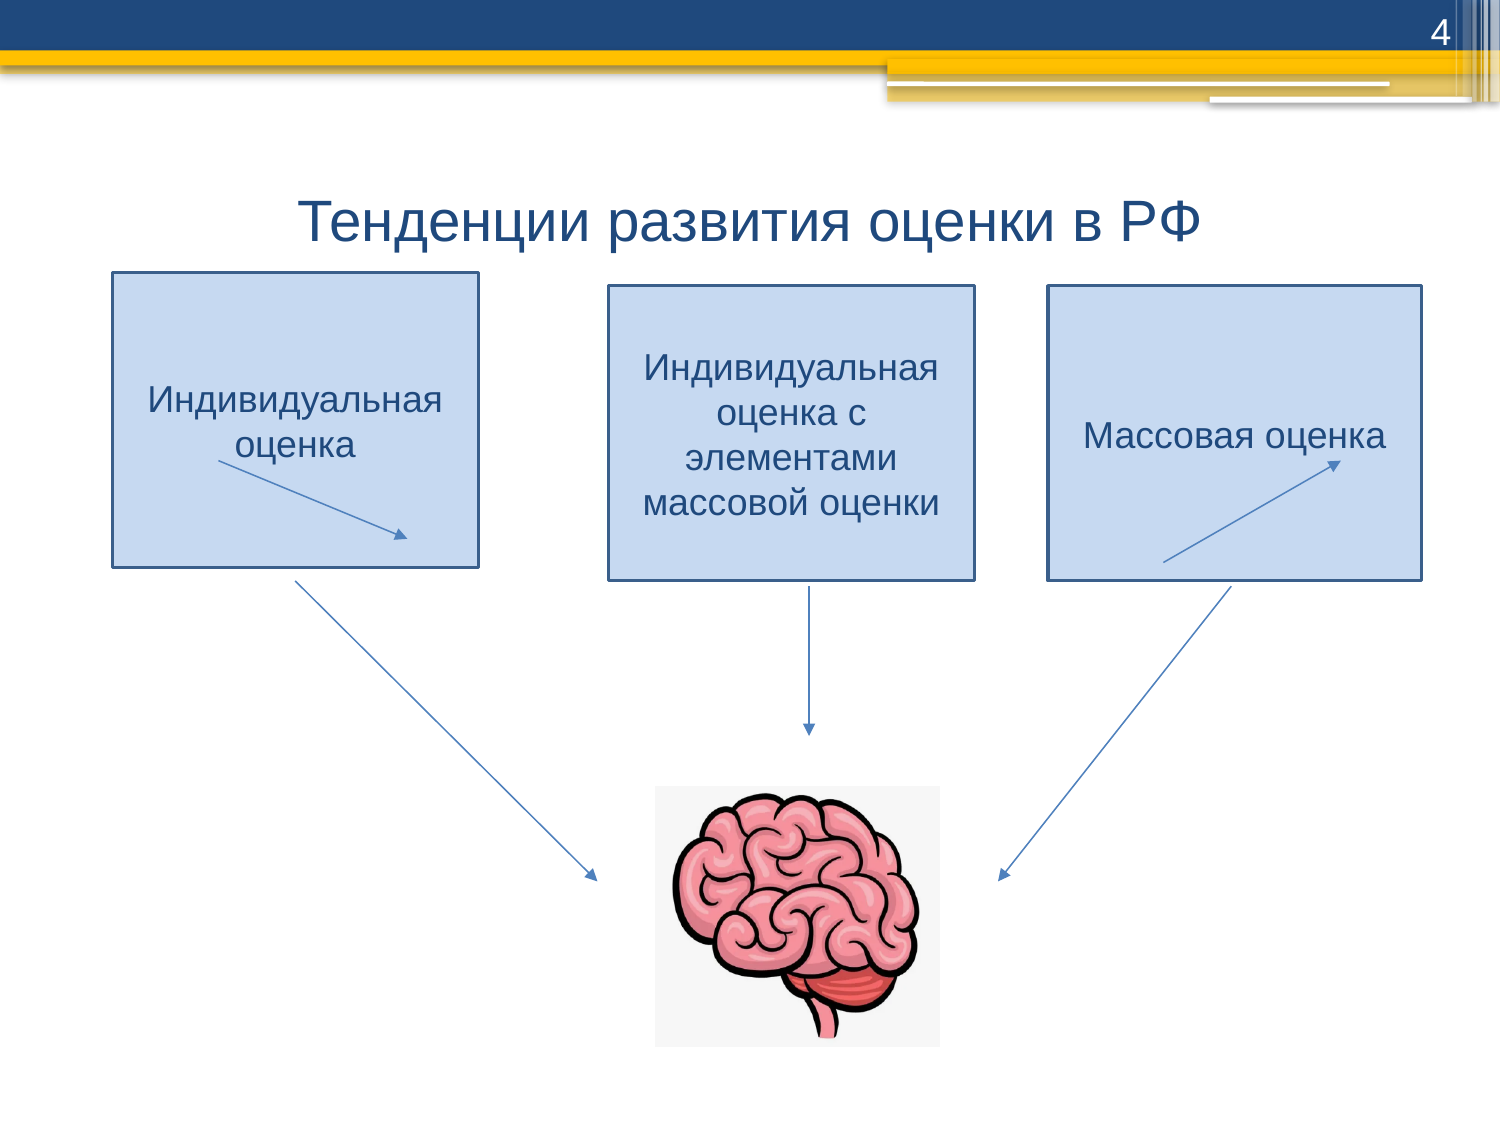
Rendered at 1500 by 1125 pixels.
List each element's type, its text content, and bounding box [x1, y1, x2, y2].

text_box Массовая оценка [1046, 284, 1423, 582]
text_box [997, 585, 1232, 882]
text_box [218, 460, 408, 540]
slide_number 4 [1341, 0, 1466, 61]
text_box Индивидуальная оценка [111, 271, 480, 569]
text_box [294, 580, 598, 882]
title Тенденции развития оценки в РФ [75, 130, 1425, 306]
text_box Индивидуальная оценка с элементами массовой оценки [607, 284, 976, 582]
picture [655, 786, 941, 1047]
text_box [1163, 460, 1342, 563]
